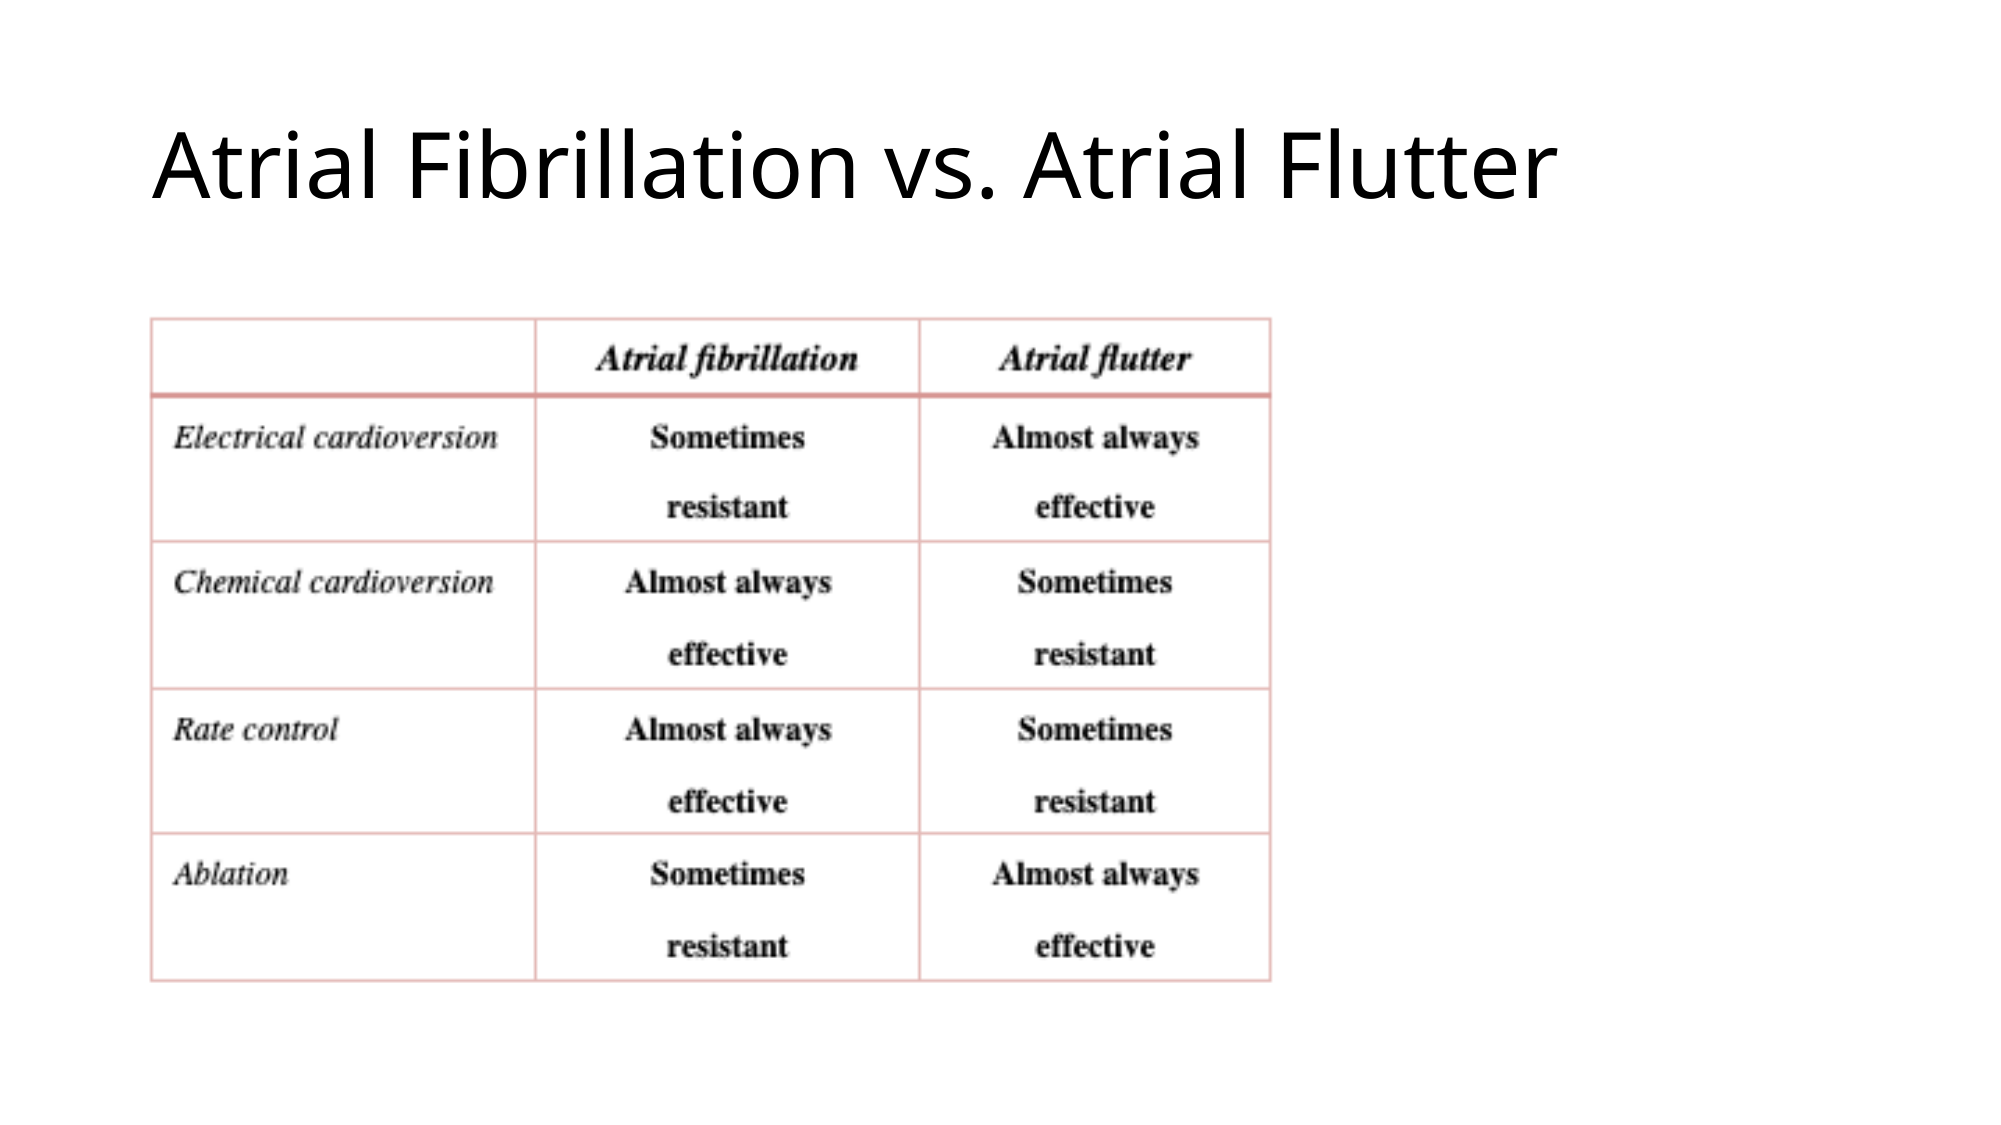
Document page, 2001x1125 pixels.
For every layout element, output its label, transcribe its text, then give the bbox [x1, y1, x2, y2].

title Atrial Fibrillation vs. Atrial Flutter [137, 59, 1863, 278]
picture [137, 299, 1292, 1008]
